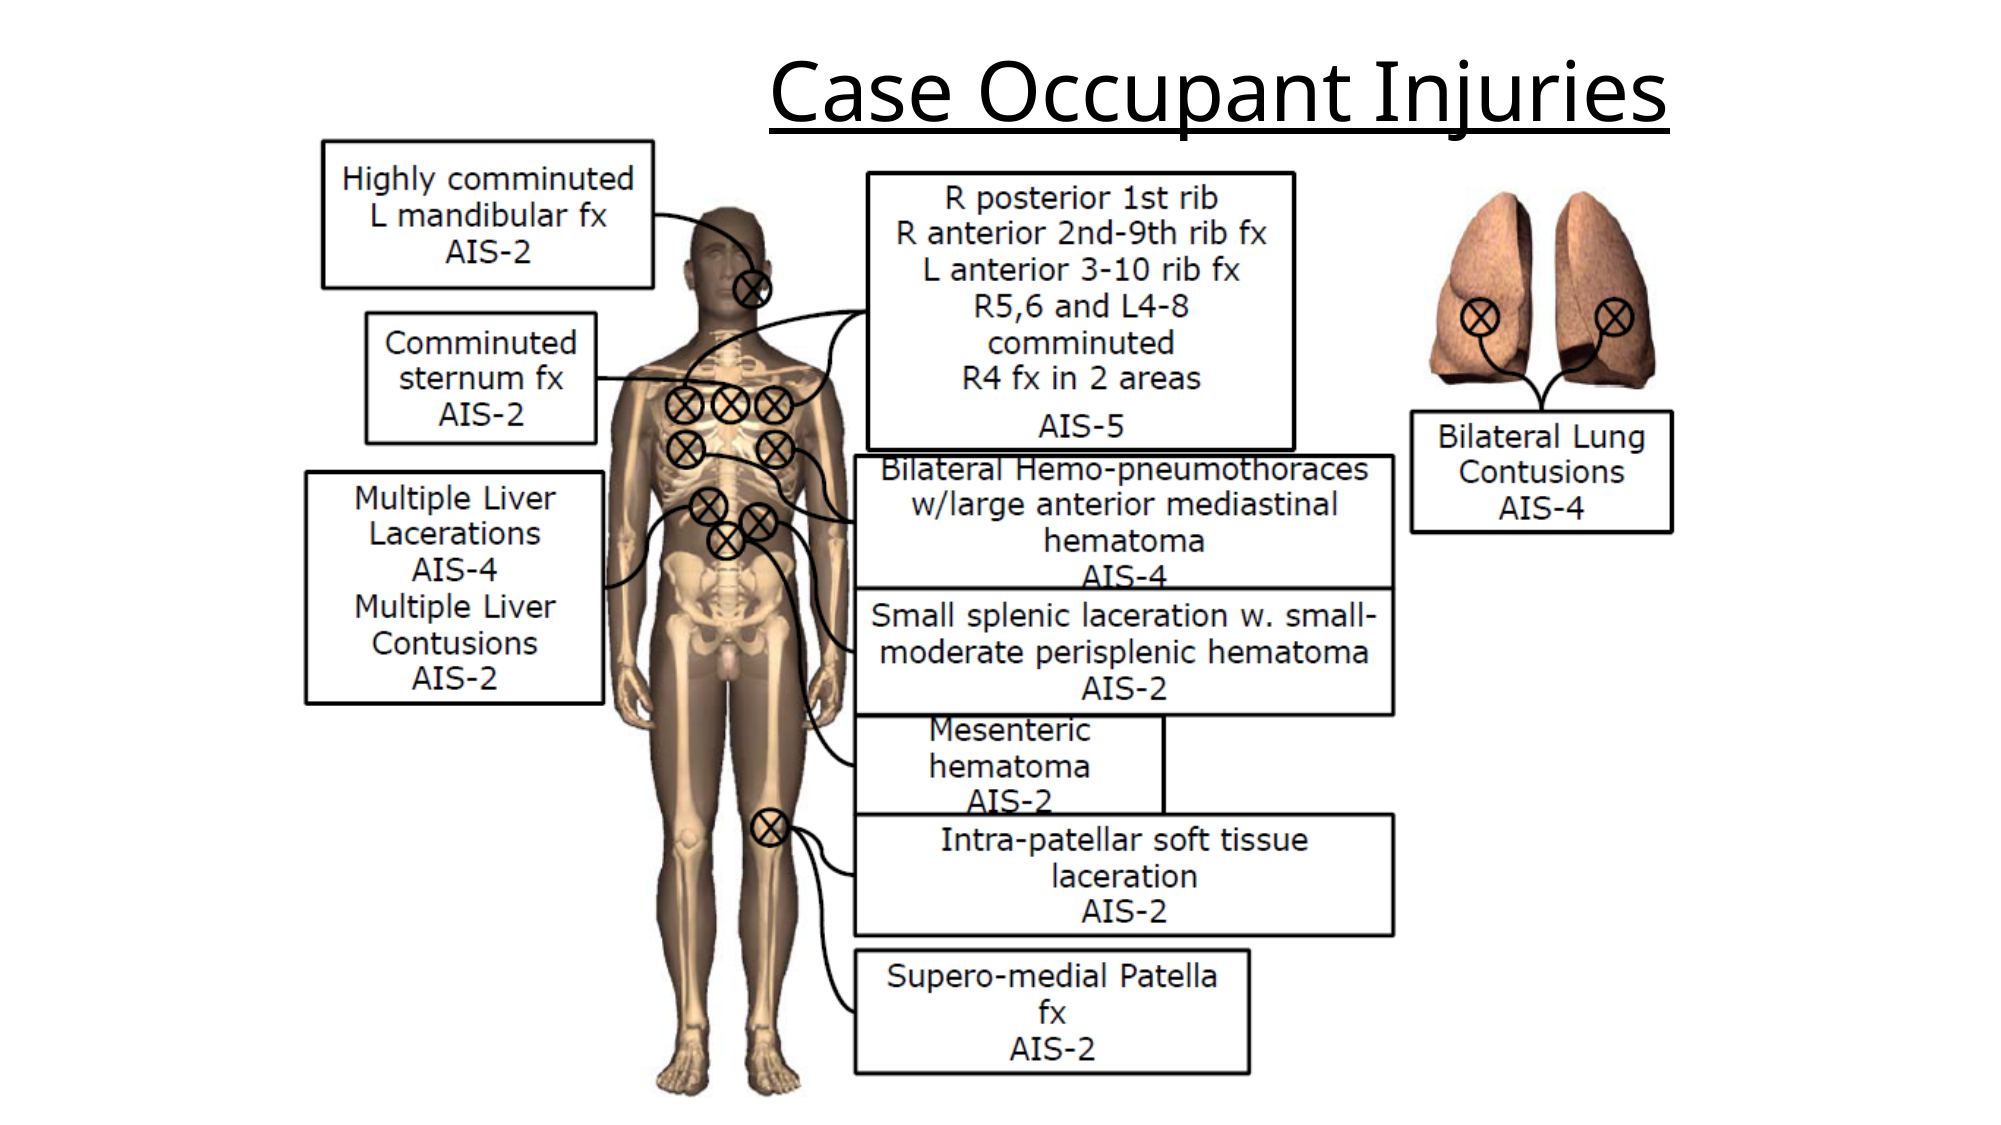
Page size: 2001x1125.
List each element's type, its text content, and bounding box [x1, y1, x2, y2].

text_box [291, 133, 1708, 1109]
text_box Case Occupant Injuries [754, 30, 1686, 131]
